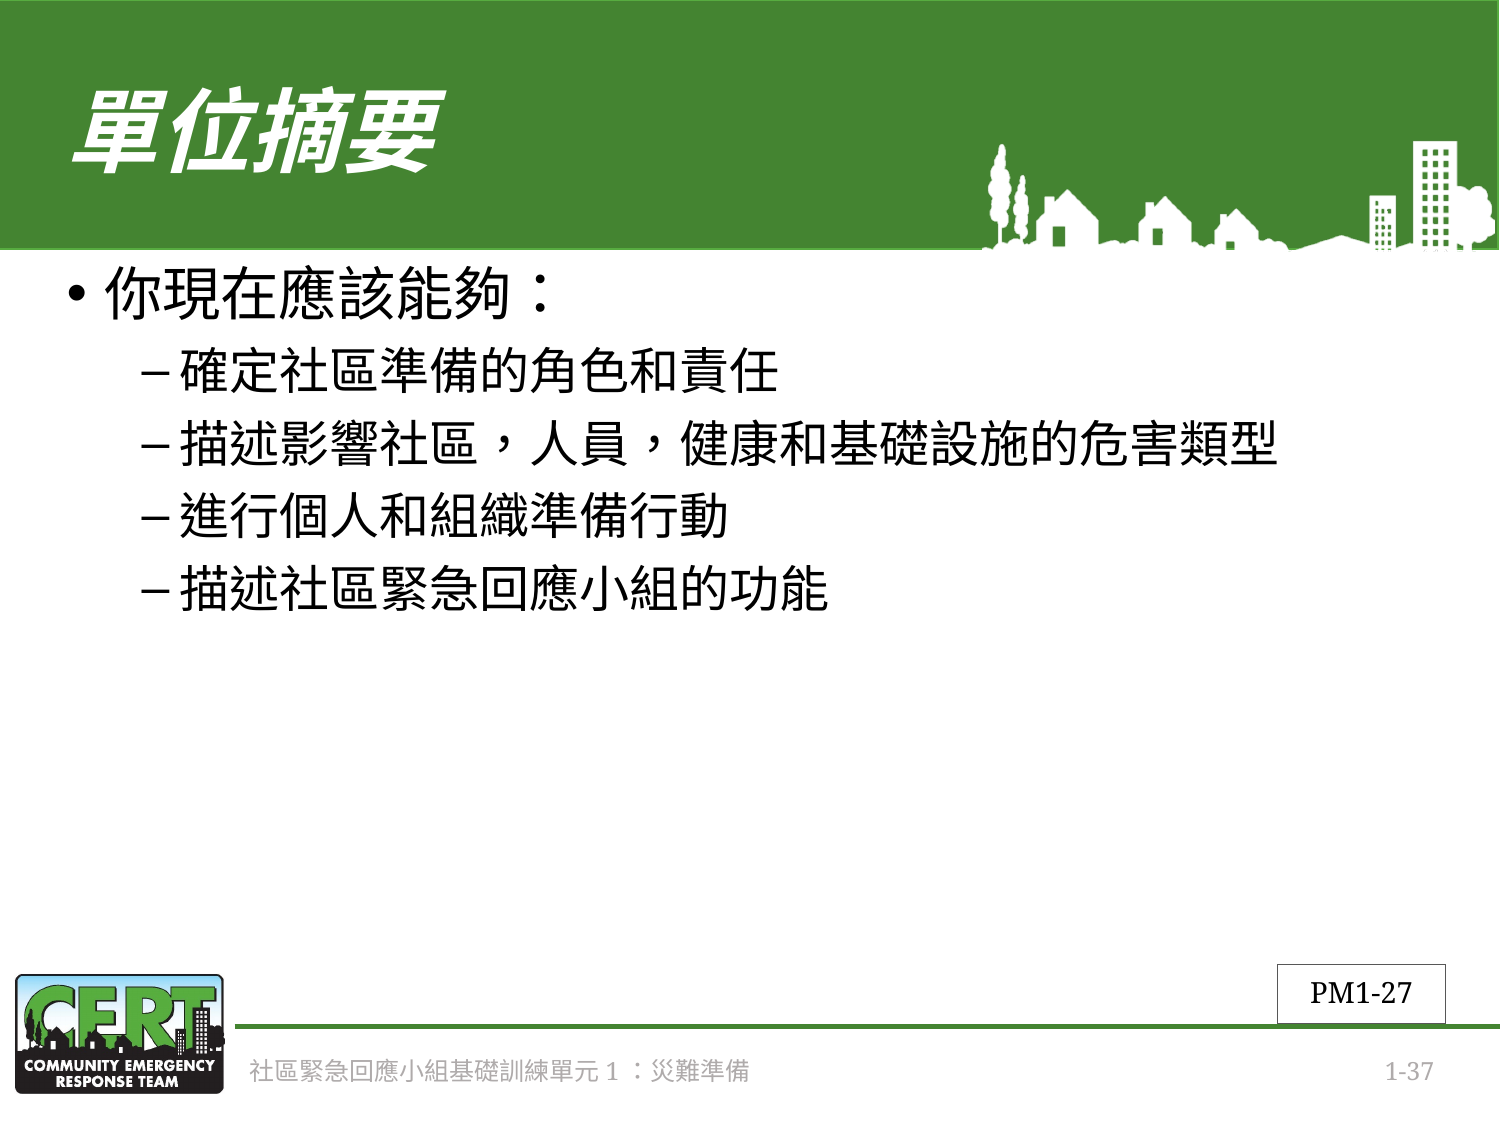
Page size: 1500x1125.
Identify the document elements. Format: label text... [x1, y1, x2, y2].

list 你現在應該能夠： 確定社區準備的角色和責任 描述影響社區，人員，健康和基礎設施的危害類型 進行個人和組織準備行動 描述社區緊急回應小組的功能 [51, 249, 1449, 1034]
list 社區緊急回應小組基礎訓練單元1：災難準備 [234, 1047, 963, 1098]
list PM1-27 [1277, 964, 1446, 1024]
picture [979, 133, 1500, 252]
picture [14, 973, 225, 1094]
list 1-37 [1153, 1047, 1450, 1098]
title 單位摘要 [51, 52, 1005, 220]
